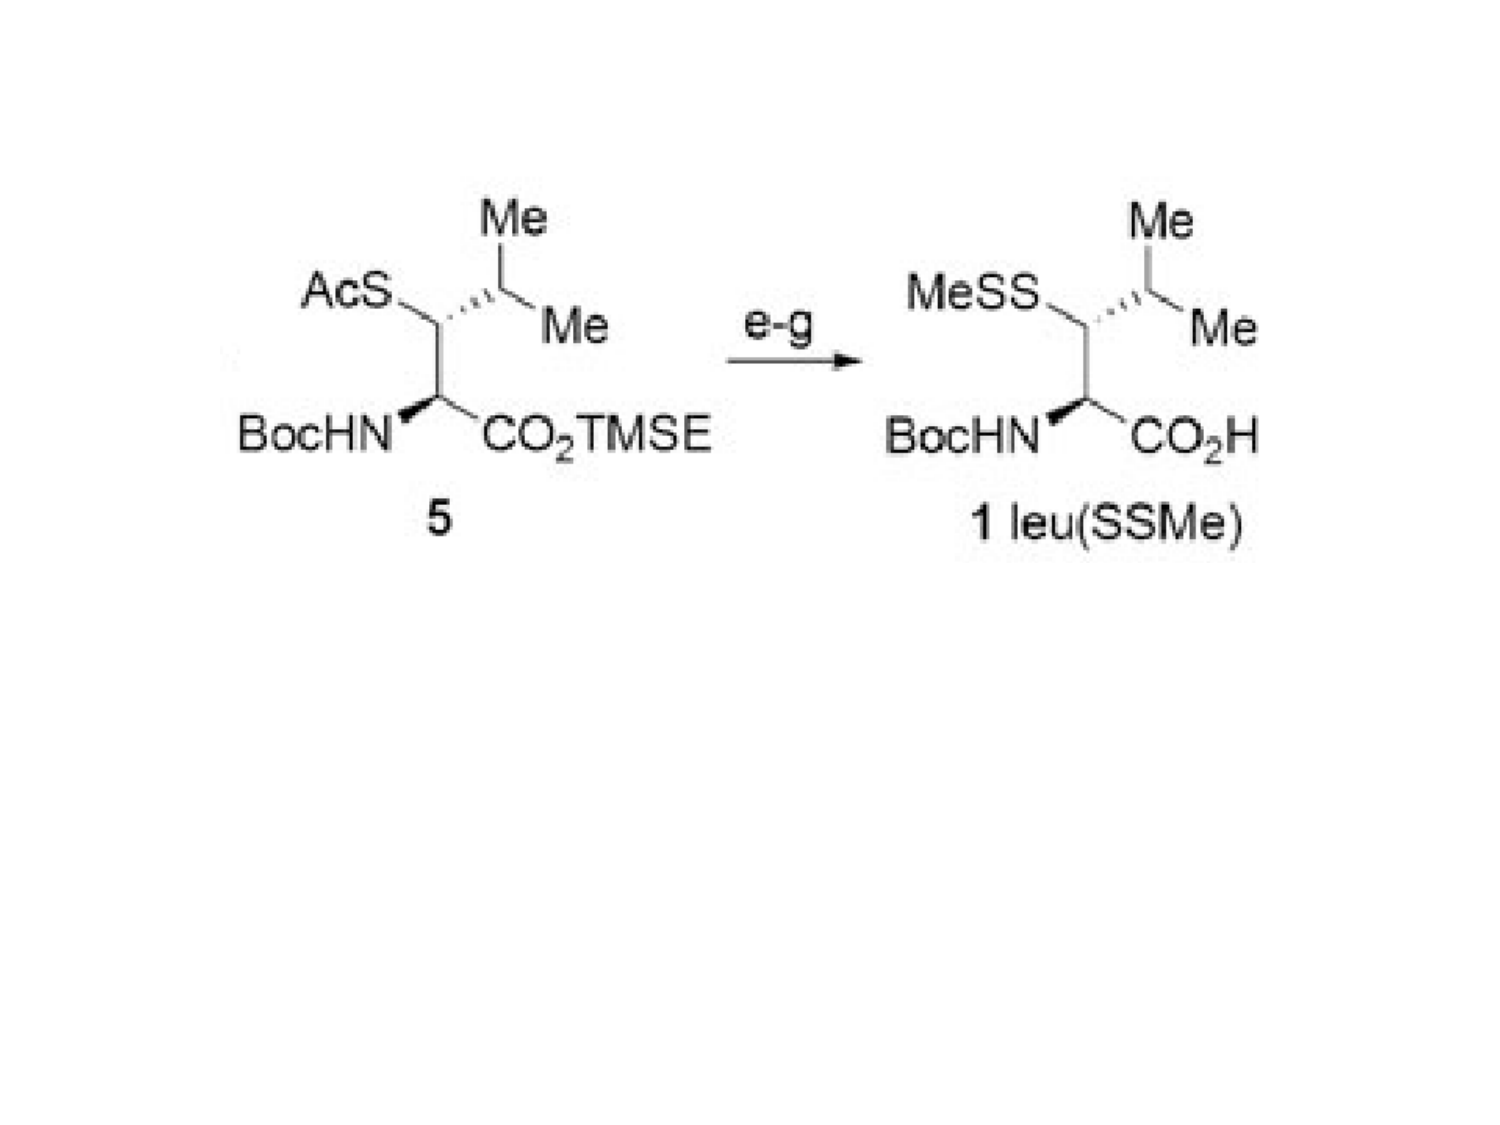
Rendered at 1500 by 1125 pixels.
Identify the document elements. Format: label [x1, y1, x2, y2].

picture [220, 174, 1290, 563]
